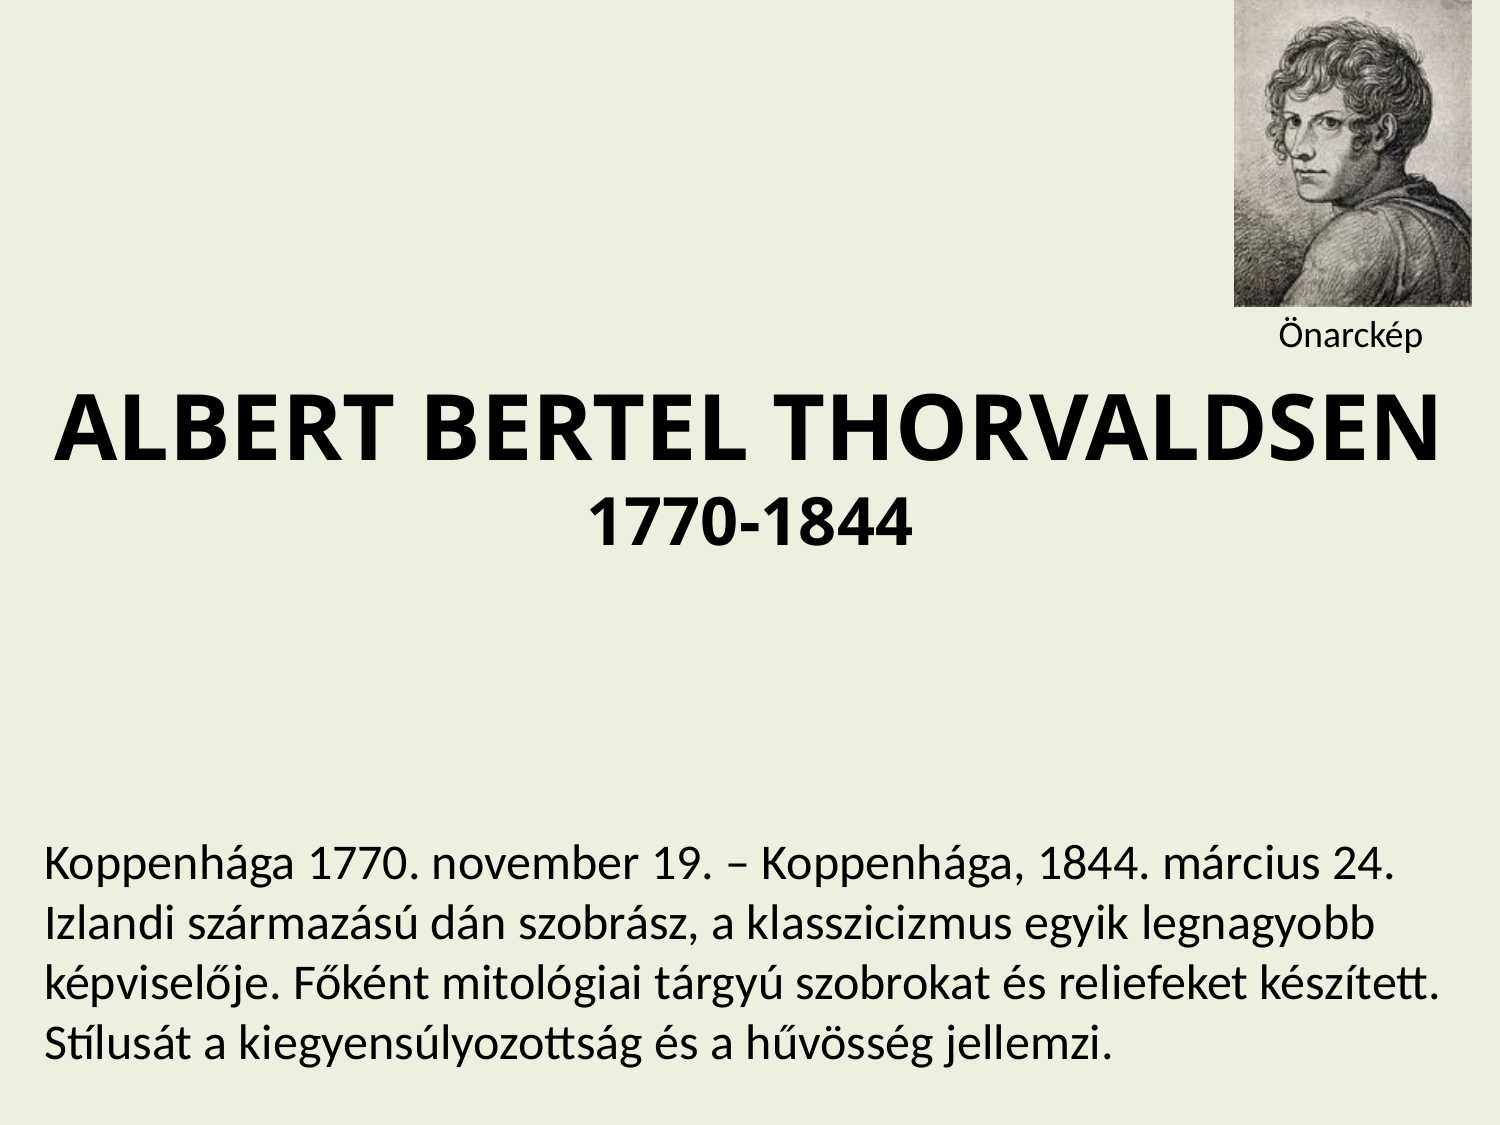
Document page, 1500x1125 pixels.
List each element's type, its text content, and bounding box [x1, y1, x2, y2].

text_box Koppenhága 1770. november 19. – Koppenhága, 1844. március 24. Izlandi származású dán szobrász, a klasszicizmus egyik legnagyobb képviselője. Főként mitológiai tárgyú szobrokat és reliefeket készített. Stílusát a kiegyensúlyozottság és a hűvösség jellemzi. [29, 822, 1500, 1077]
picture [1234, 0, 1472, 307]
text_box ALBERT BERTEL THORVALDSEN 1770-1844 [0, 361, 1500, 567]
text_box Önarckép [1263, 302, 1500, 363]
